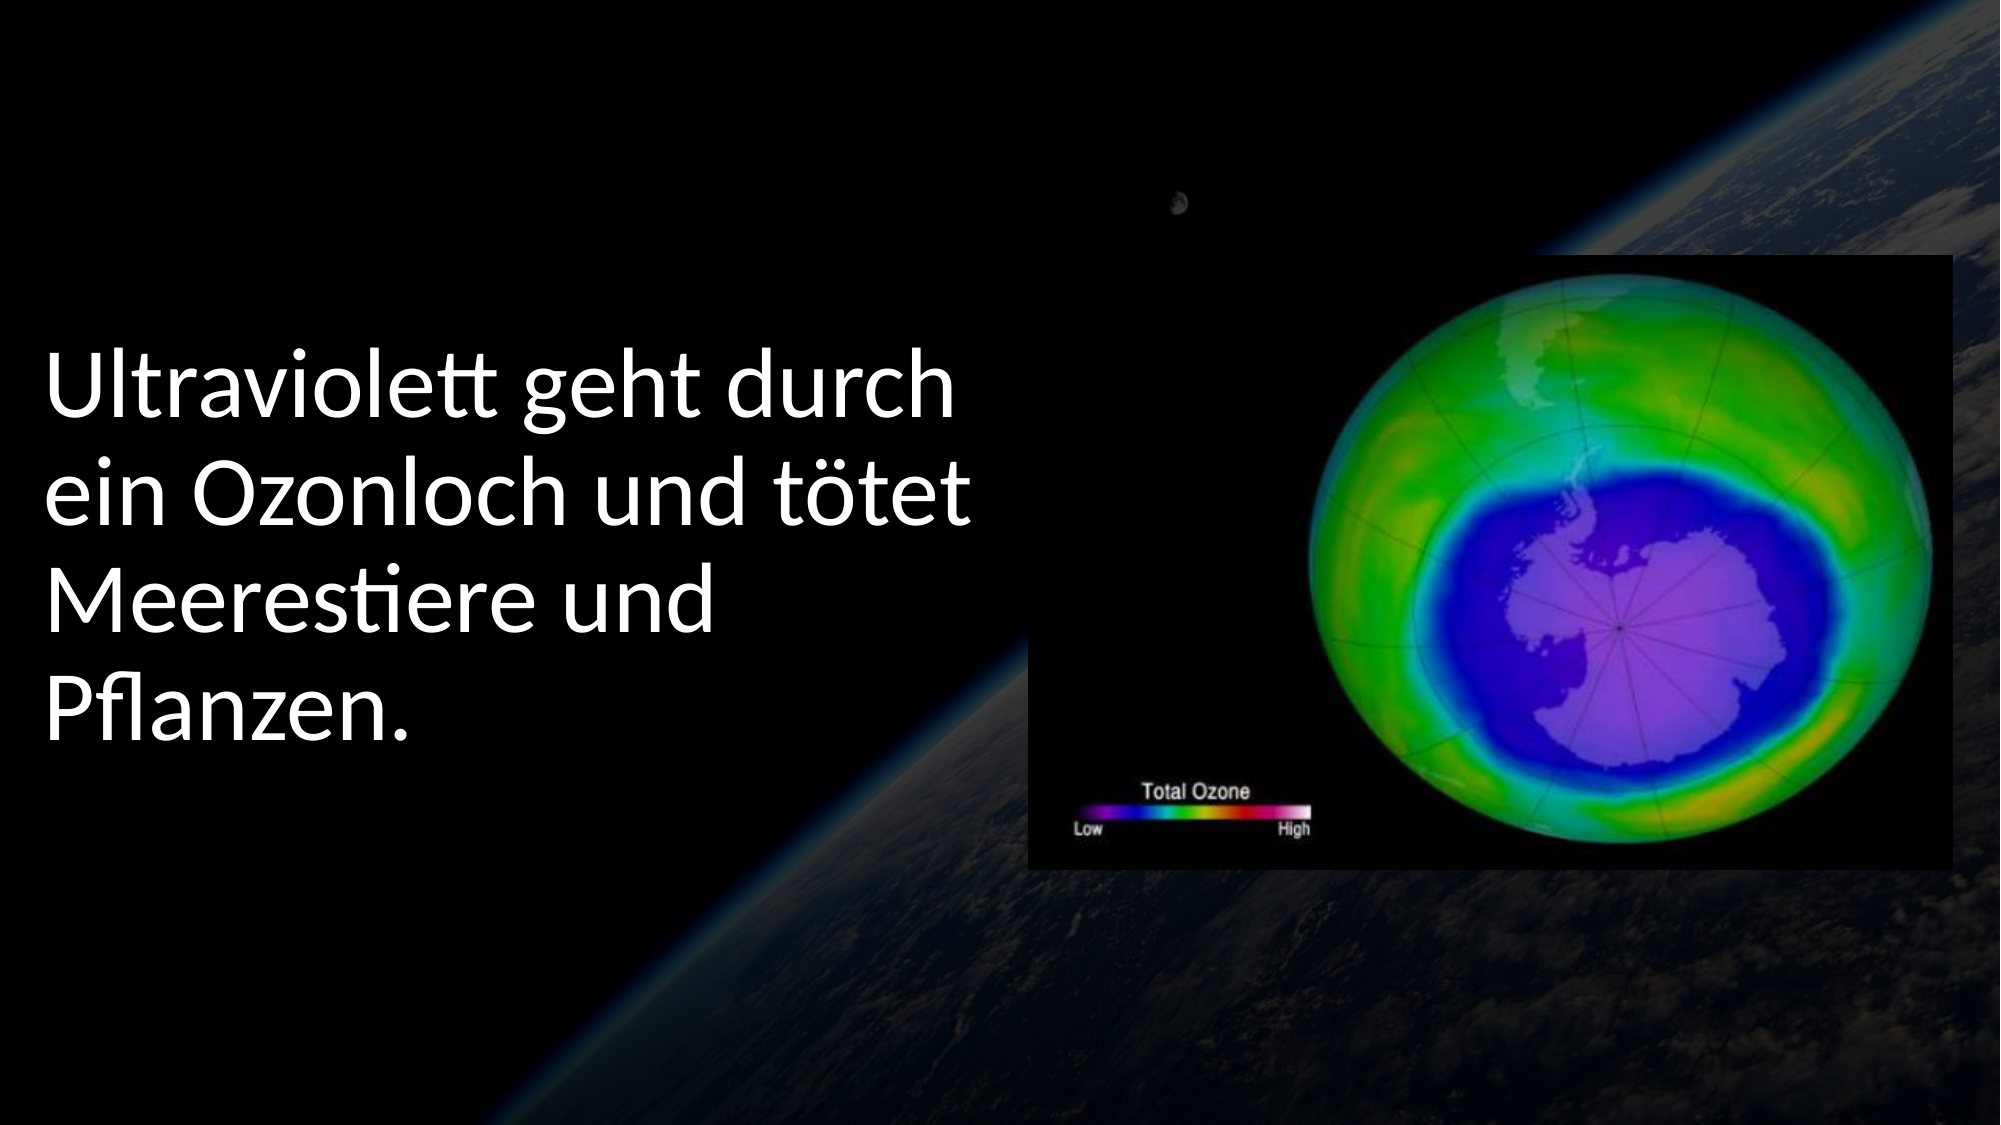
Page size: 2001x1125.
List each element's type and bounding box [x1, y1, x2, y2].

picture [1028, 255, 1953, 870]
list [0, 0, 2000, 1125]
